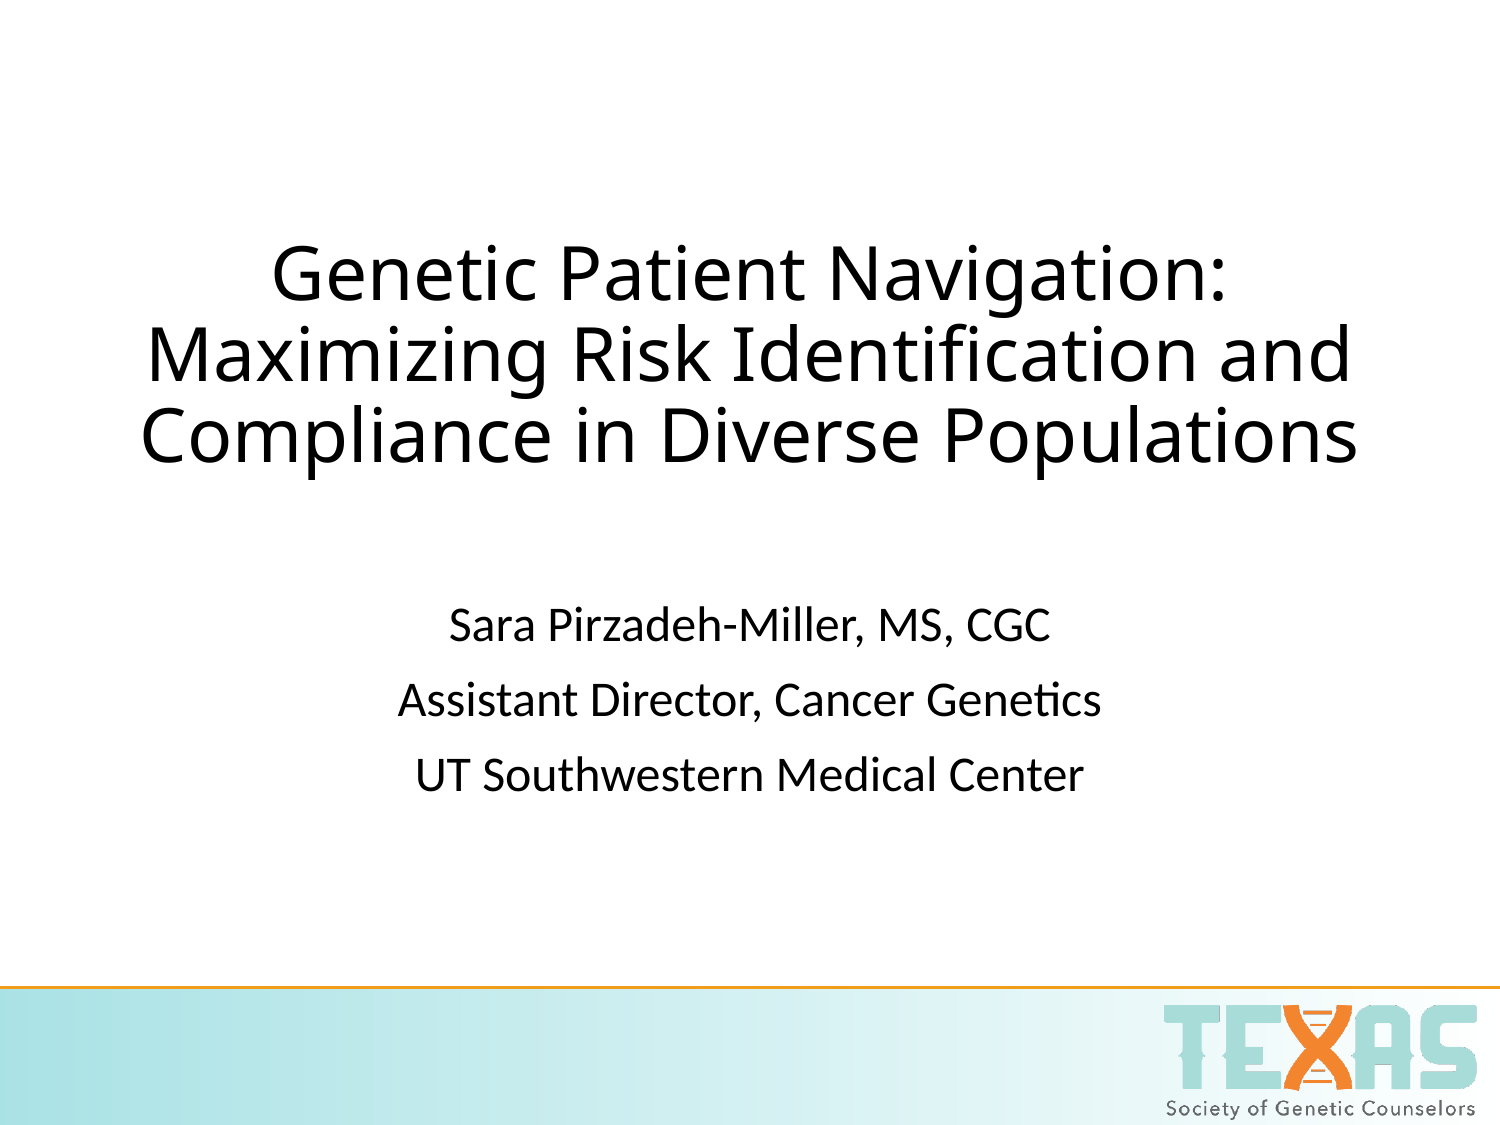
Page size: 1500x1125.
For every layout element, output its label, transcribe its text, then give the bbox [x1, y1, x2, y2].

subtitle Sara Pirzadeh-Miller, MS, CGC Assistant Director, Cancer Genetics UT Southwestern Medical Center [187, 590, 1313, 863]
picture [1138, 982, 1500, 987]
text_box [0, 989, 1138, 1125]
picture [1138, 988, 1500, 1125]
title Genetic Patient Navigation: Maximizing Risk Identification and Compliance in Diverse Populations [112, 184, 1388, 576]
